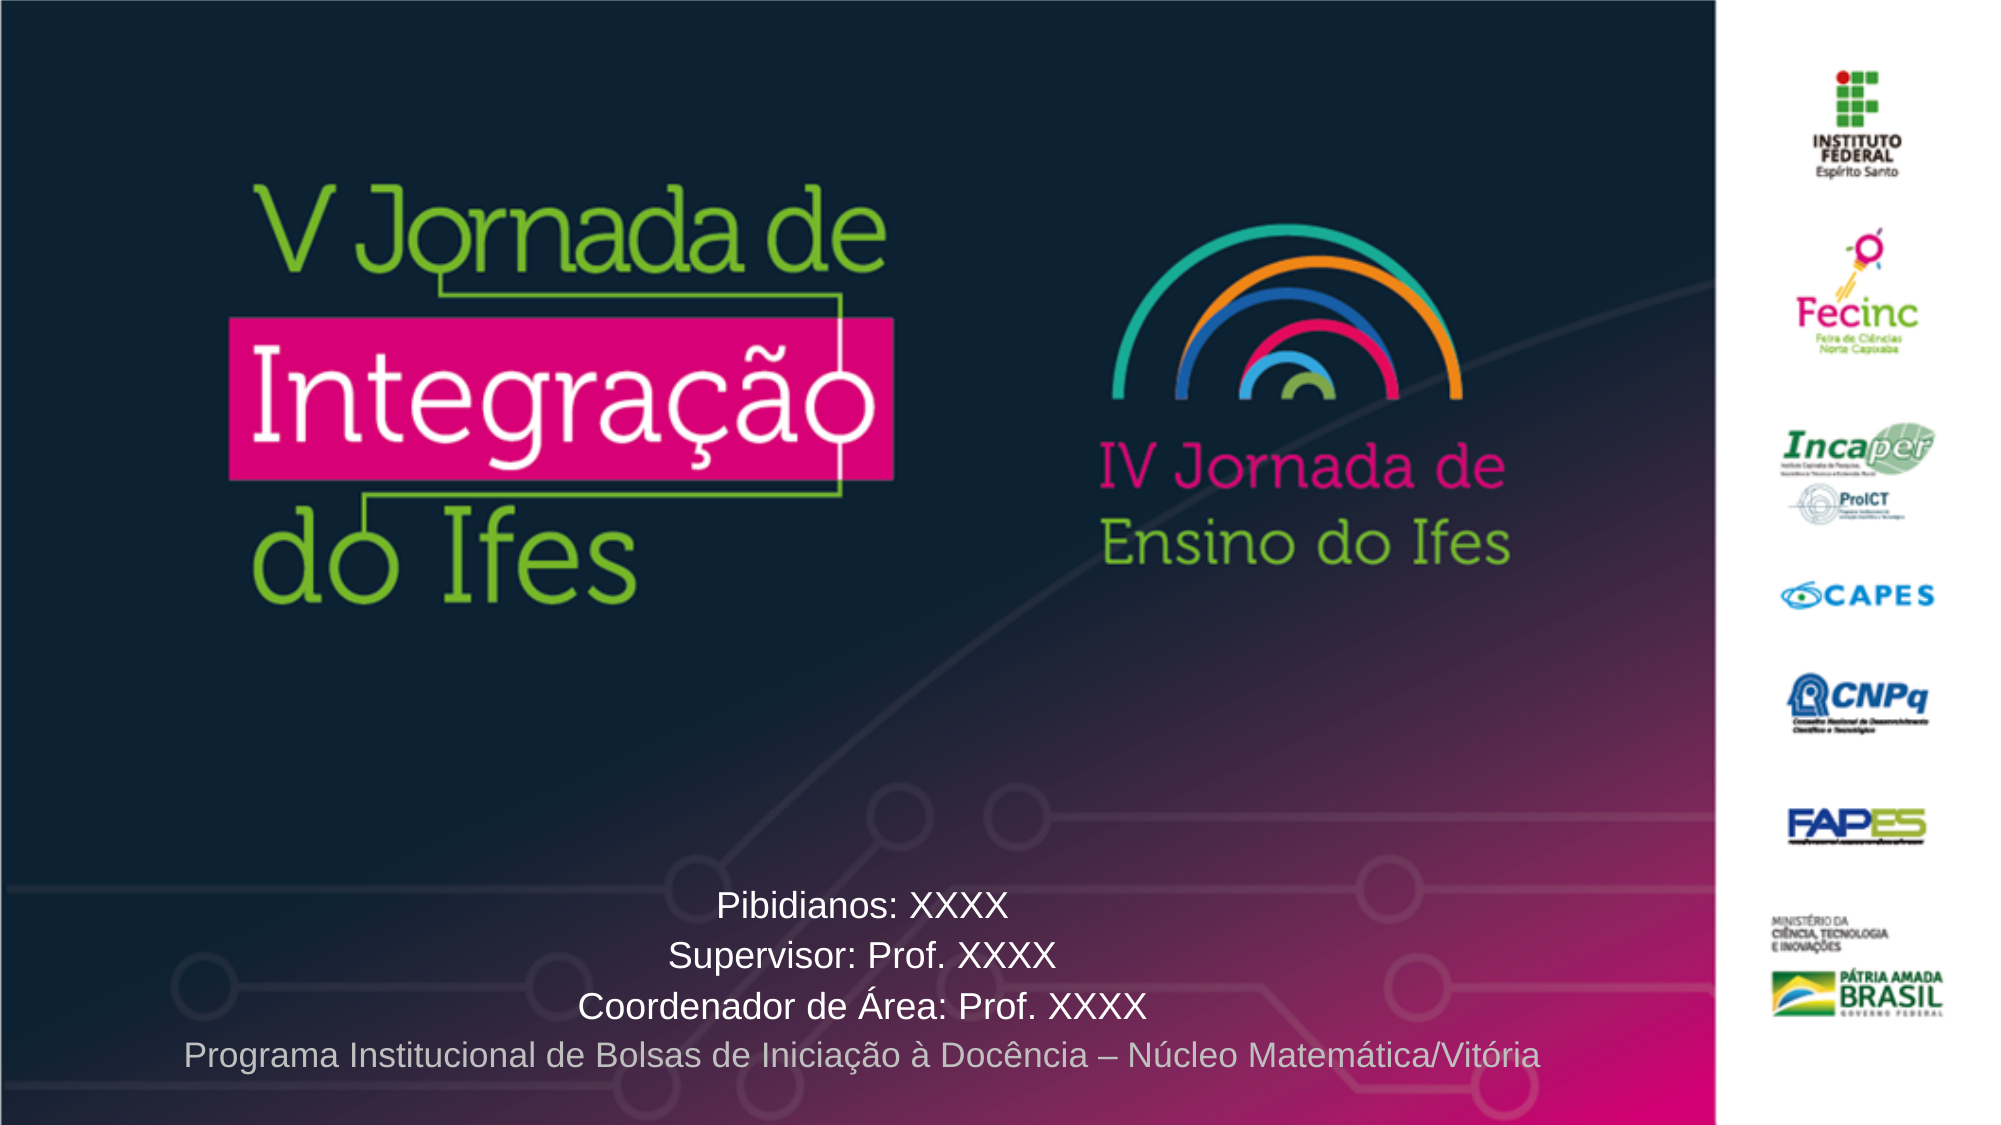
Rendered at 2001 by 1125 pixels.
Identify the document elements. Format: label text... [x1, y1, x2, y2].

subtitle Pibidianos: XXXX Supervisor: Prof. XXXX Coordenador de Área: Prof. XXXX Programa Institucional de Bolsas de Iniciação à Docência – Núcleo Matemática/Vitória [112, 880, 1613, 1103]
picture [0, 0, 2000, 1125]
